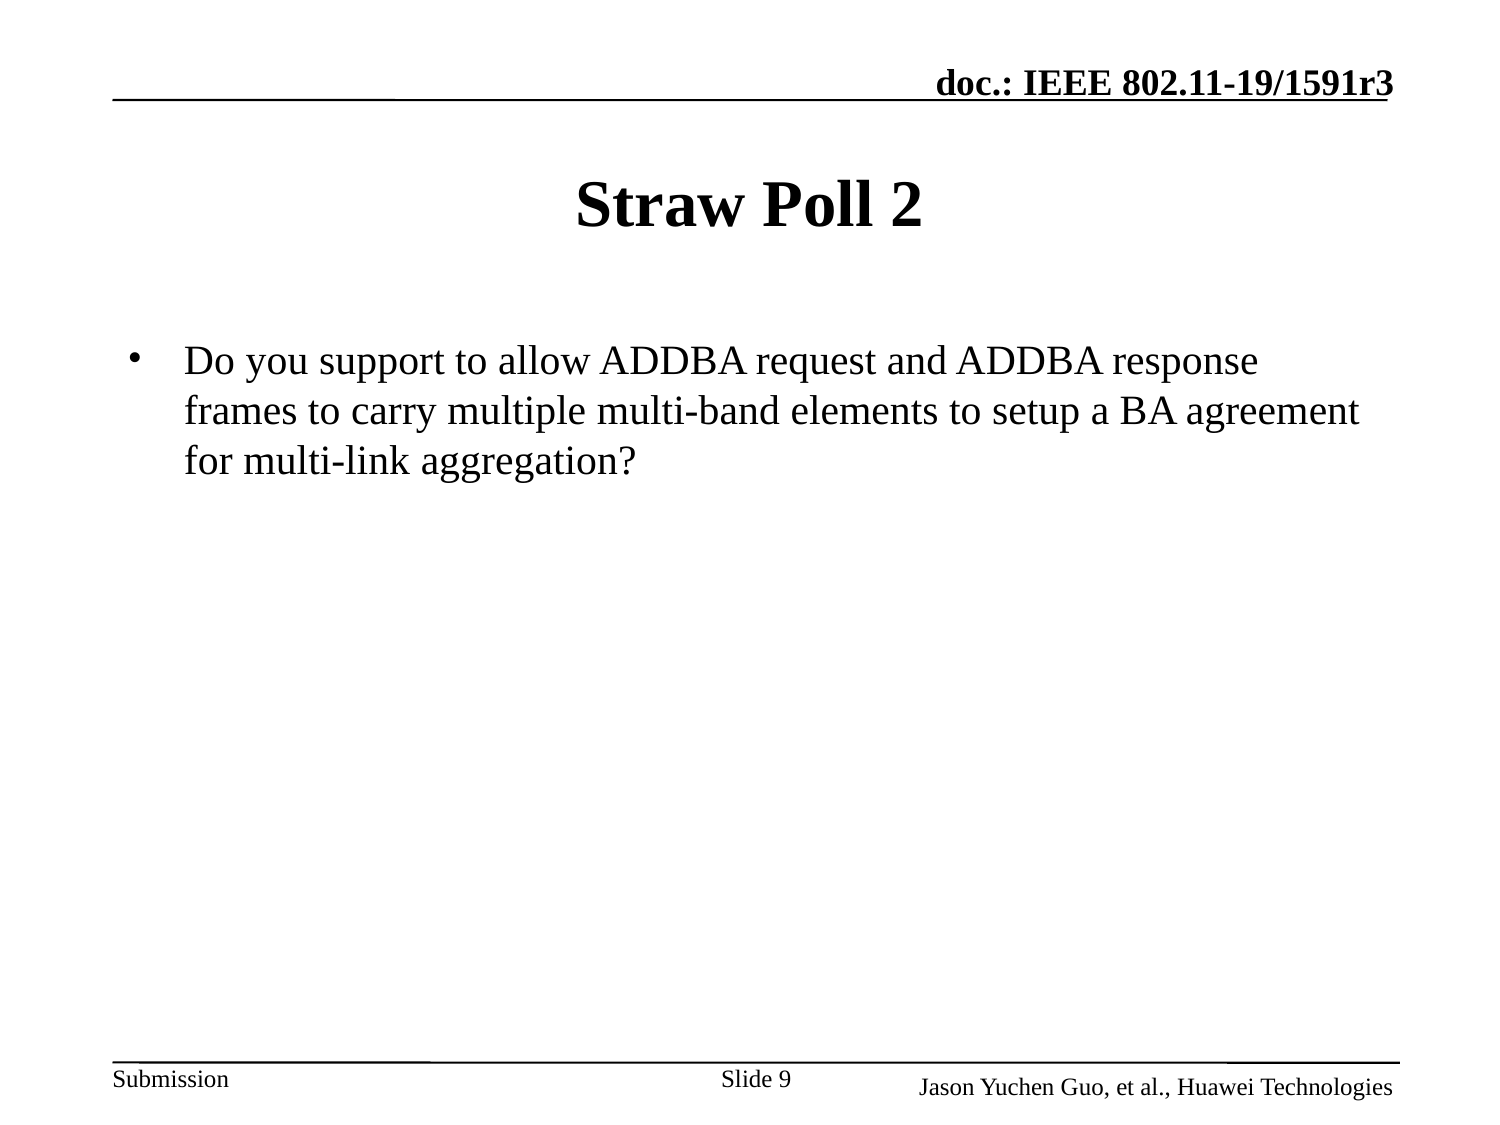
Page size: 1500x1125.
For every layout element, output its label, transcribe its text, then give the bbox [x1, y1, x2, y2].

slide_number Slide 9 [712, 1061, 800, 1123]
list Do you support to allow ADDBA request and ADDBA response frames to carry multiple multi-band elements to setup a BA agreement for multi-link aggregation? [112, 324, 1388, 1000]
title Straw Poll 2 [112, 112, 1388, 288]
